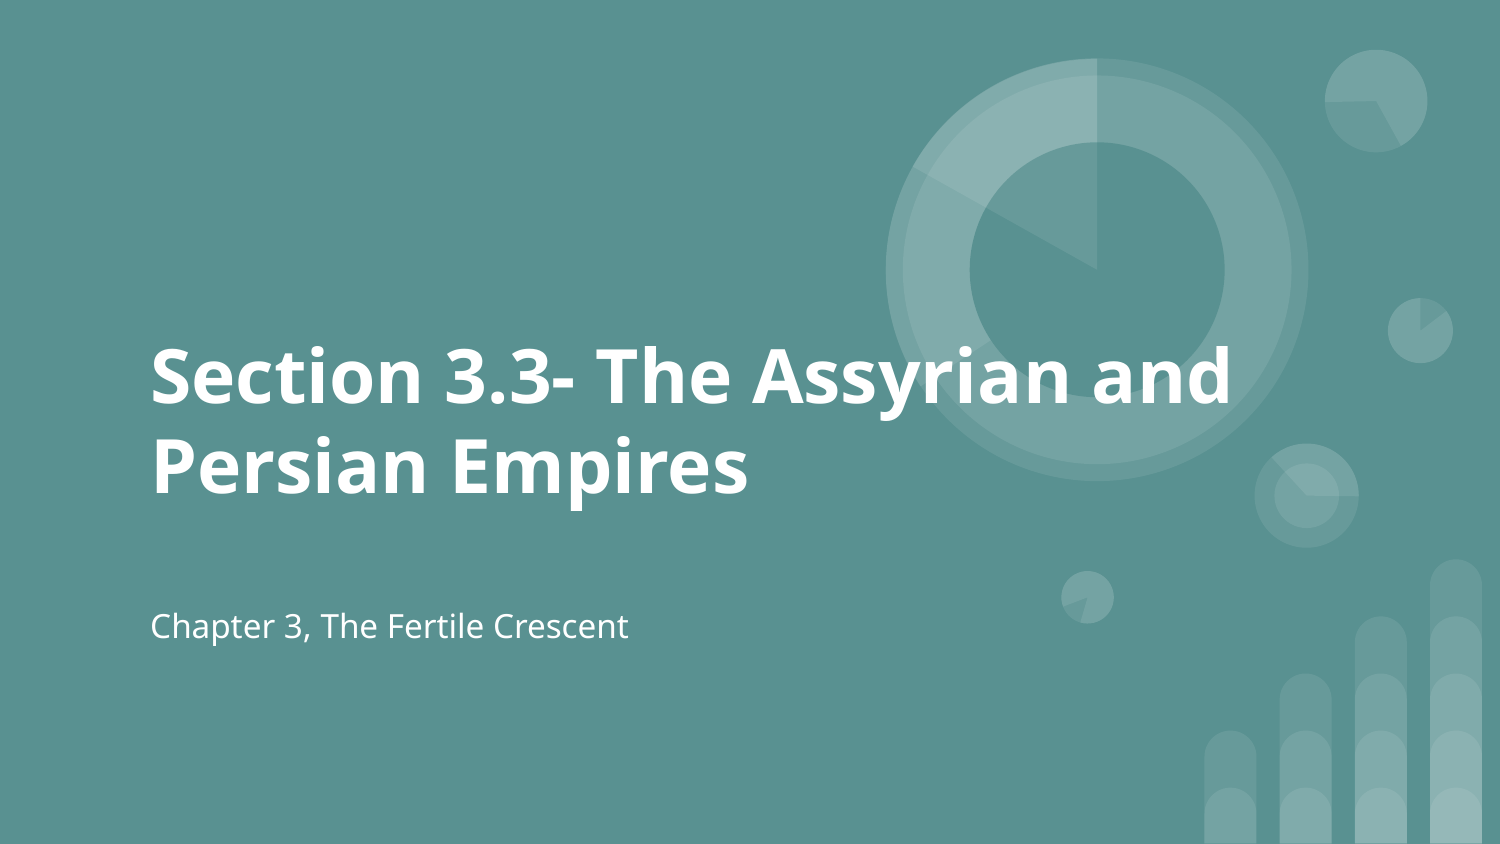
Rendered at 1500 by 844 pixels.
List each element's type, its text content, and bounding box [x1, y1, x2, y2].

title Section 3.3- The Assyrian and Persian Empires [135, 264, 1345, 572]
subtitle Chapter 3, The Fertile Crescent [135, 589, 834, 704]
